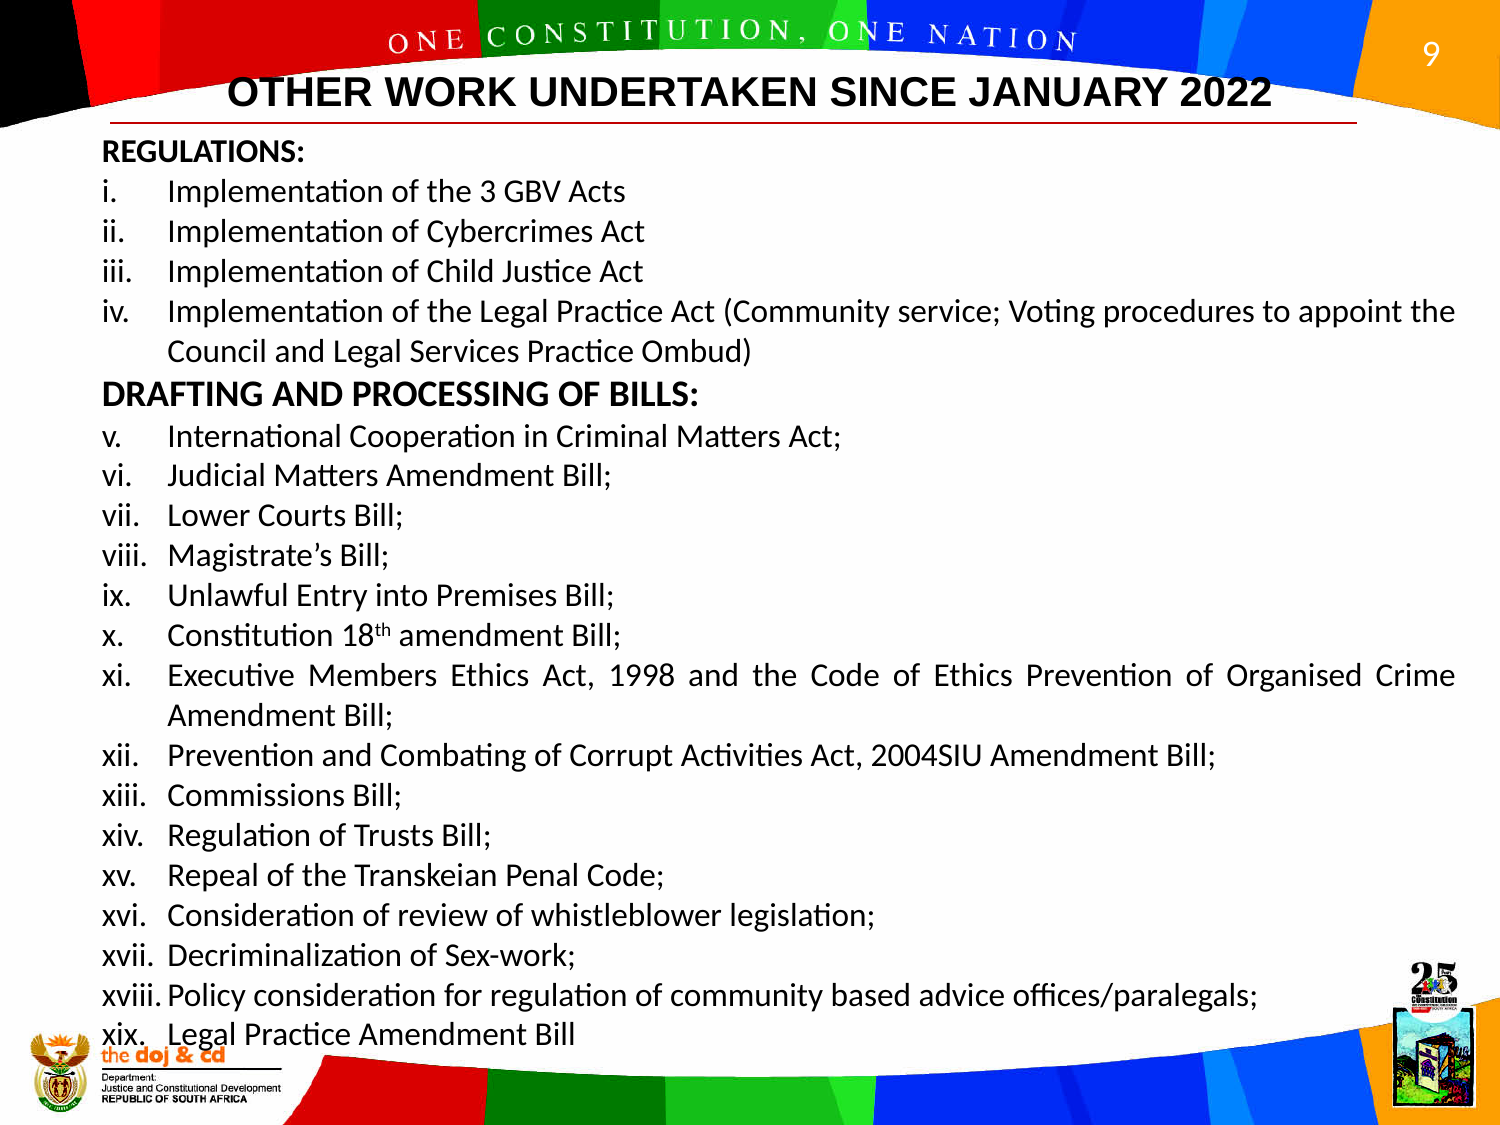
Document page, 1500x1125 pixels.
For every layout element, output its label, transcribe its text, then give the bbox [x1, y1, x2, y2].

text_box REGULATIONS: Implementation of the 3 GBV Acts Implementation of Cybercrimes Act Implementation of Child Justice Act Implementation of the Legal Practice Act (Community service; Voting procedures to appoint the Council and Legal Services Practice Ombud) DRAFTING AND PROCESSING OF BILLS: International Cooperation in Criminal Matters Act; Judicial Matters Amendment Bill; Lower Courts Bill; Magistrate’s Bill; Unlawful Entry into Premises Bill; Constitution 18th amendment Bill; Executive Members Ethics Act, 1998 and the Code of Ethics Prevention of Organised Crime Amendment Bill; Prevention and Combating of Corrupt Activities Act, 2004SIU Amendment Bill; Commissions Bill; Regulation of Trusts Bill; Repeal of the Transkeian Penal Code; Consideration of review of whistleblower legislation; Decriminalization of Sex-work; Policy consideration for regulation of community based advice offices/paralegals; Legal Practice Amendment Bill [87, 121, 1473, 1100]
text_box OTHER WORK UNDERTAKEN SINCE JANUARY 2022 [142, 56, 1357, 122]
picture [0, 0, 1500, 1125]
